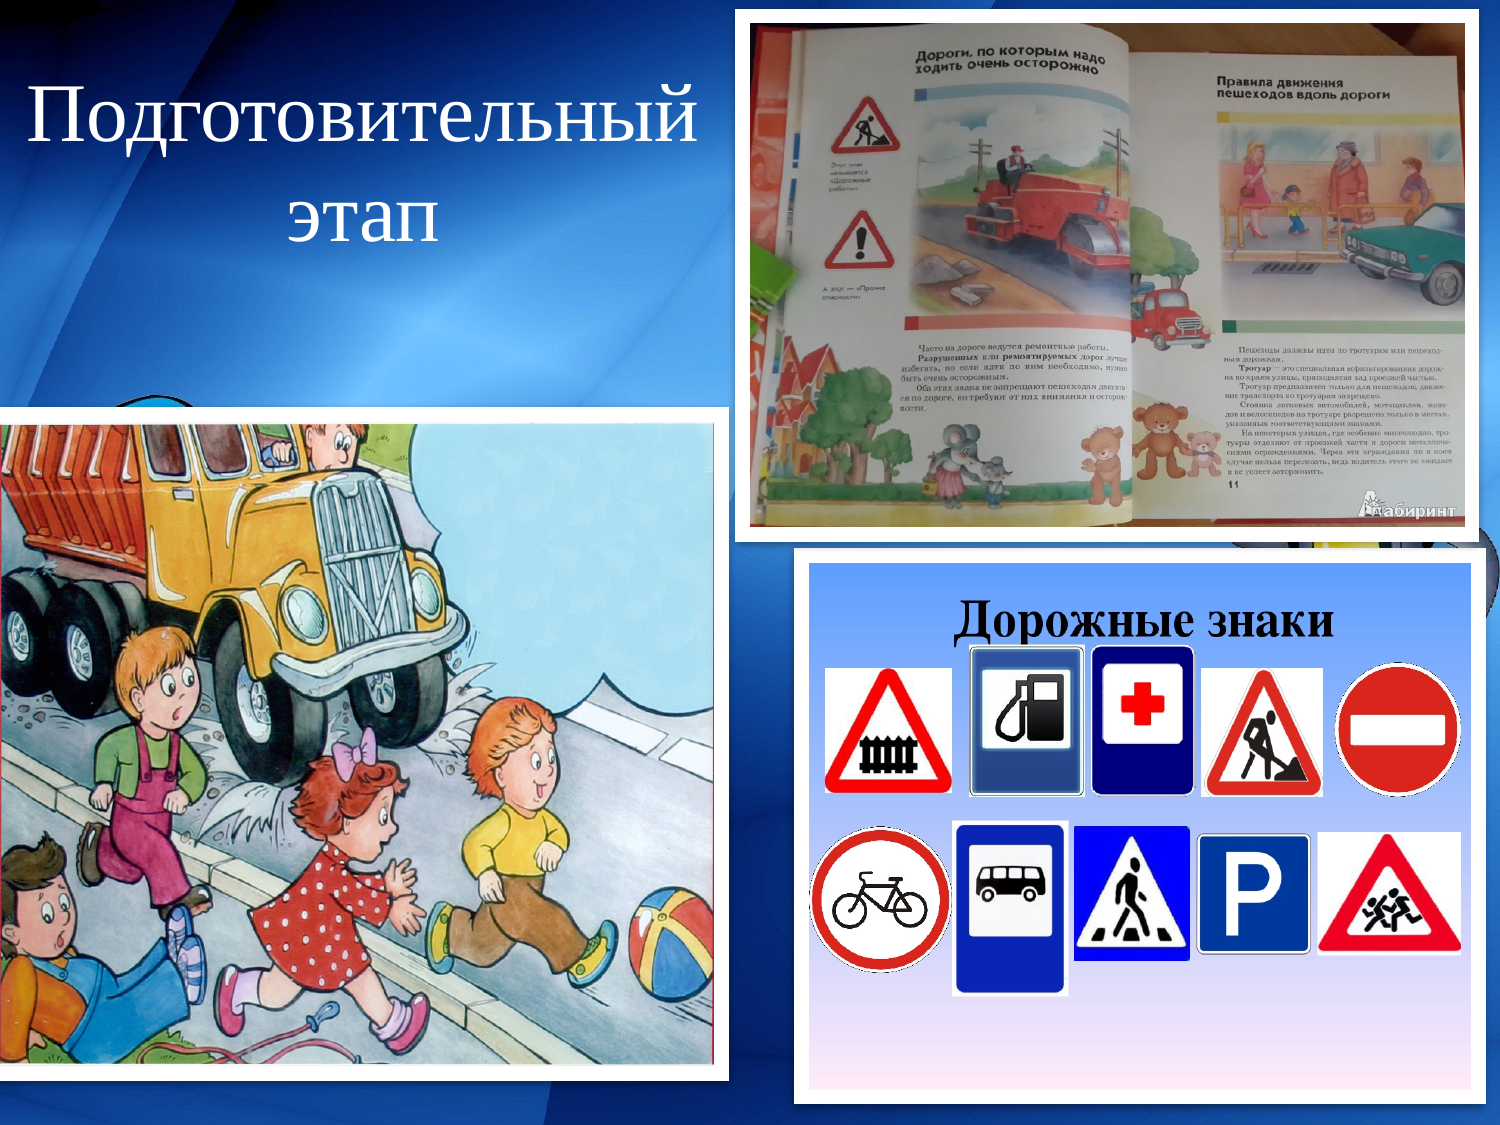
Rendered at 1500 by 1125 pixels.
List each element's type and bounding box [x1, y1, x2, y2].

list [0, 421, 715, 1067]
list [808, 562, 1472, 1091]
picture [0, 0, 1500, 1125]
